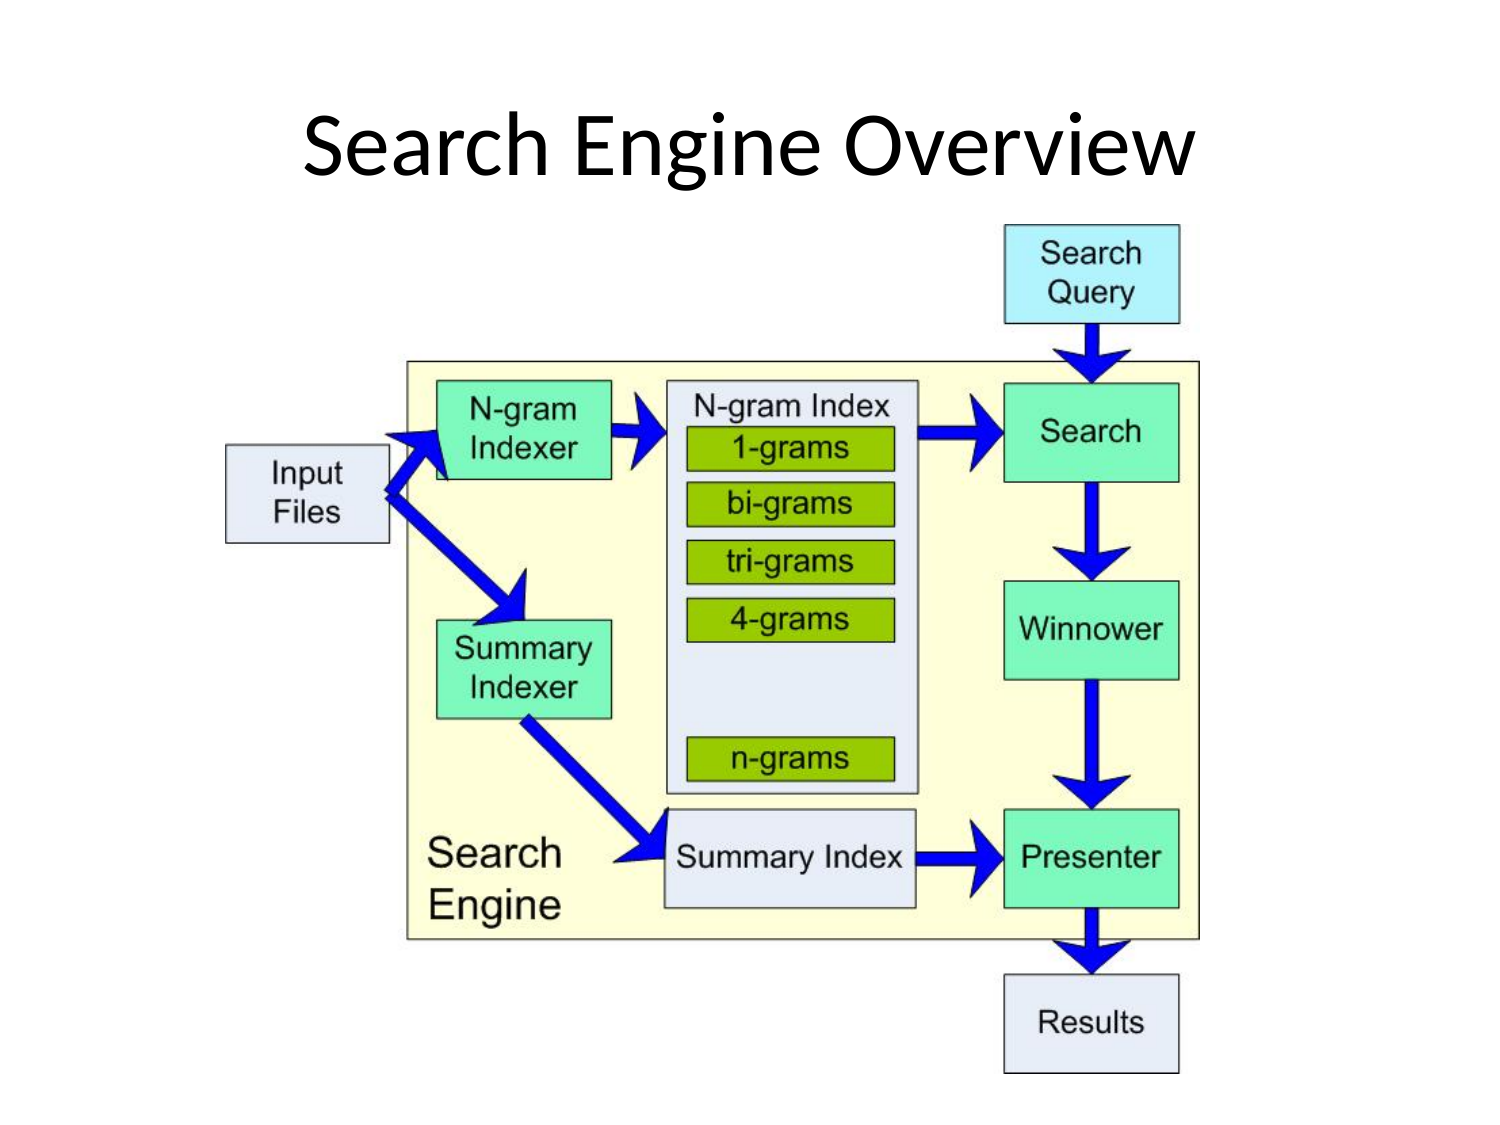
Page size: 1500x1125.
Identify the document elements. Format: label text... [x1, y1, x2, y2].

picture [224, 224, 1201, 1075]
title Search Engine Overview [75, 45, 1425, 233]
